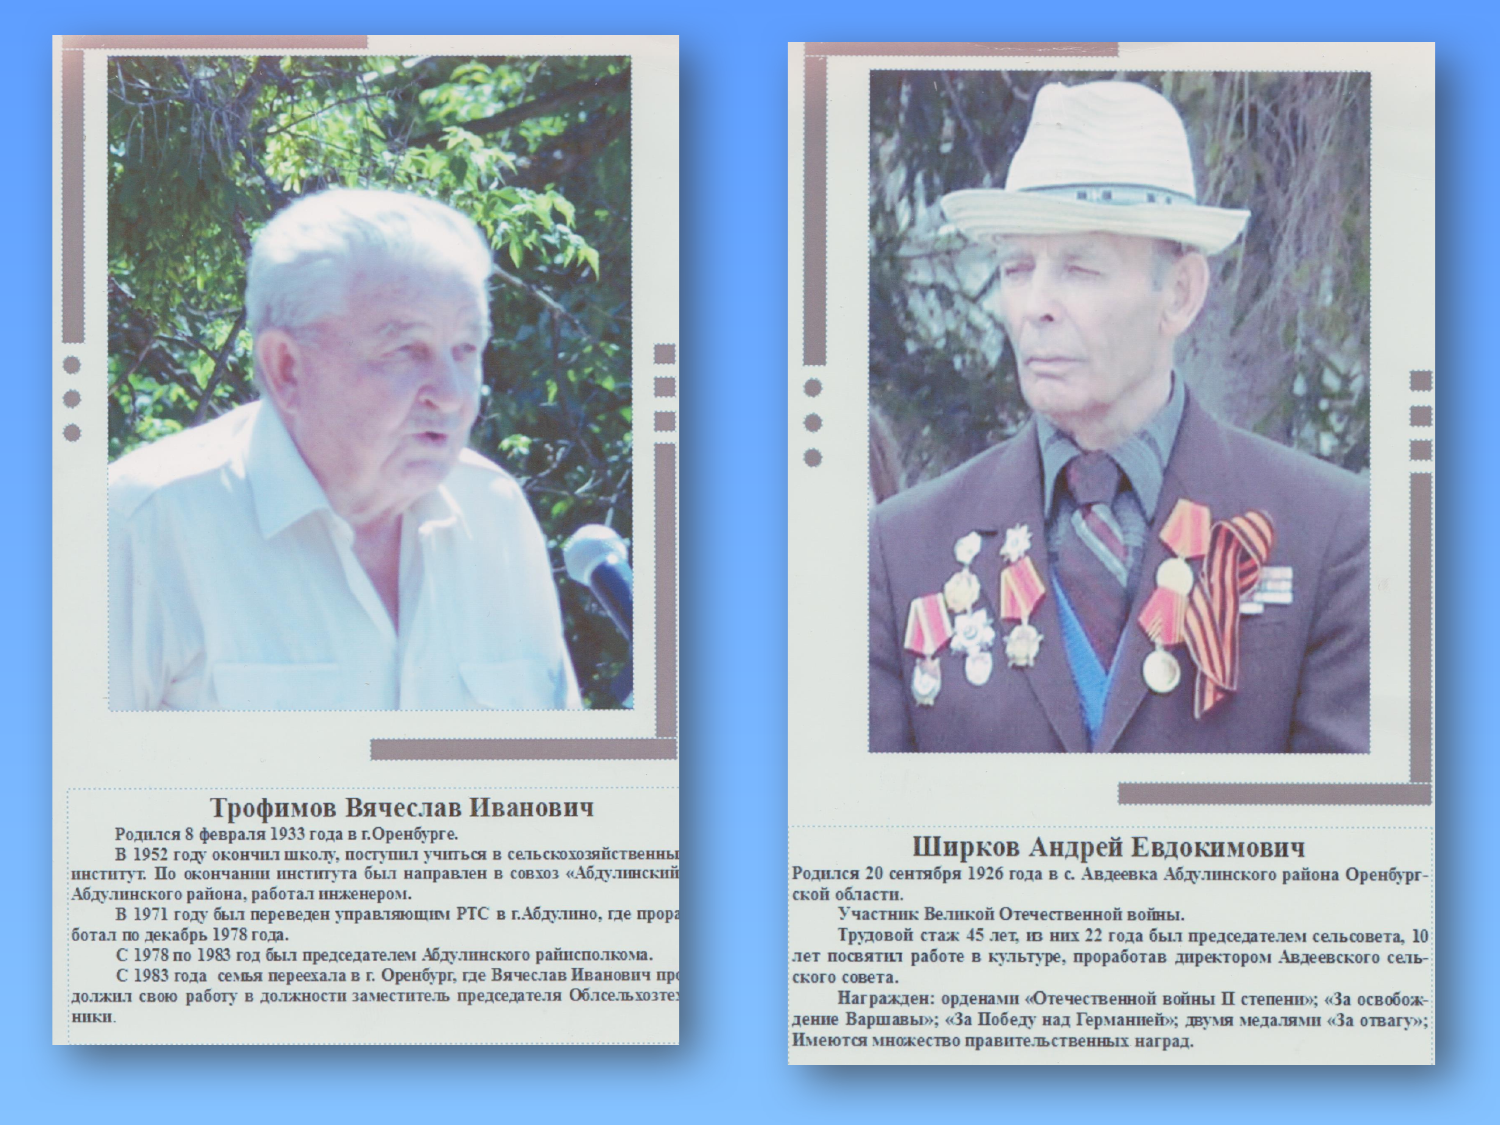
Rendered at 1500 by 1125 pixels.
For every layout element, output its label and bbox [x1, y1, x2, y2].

picture [787, 42, 1436, 1065]
picture [51, 35, 680, 1045]
